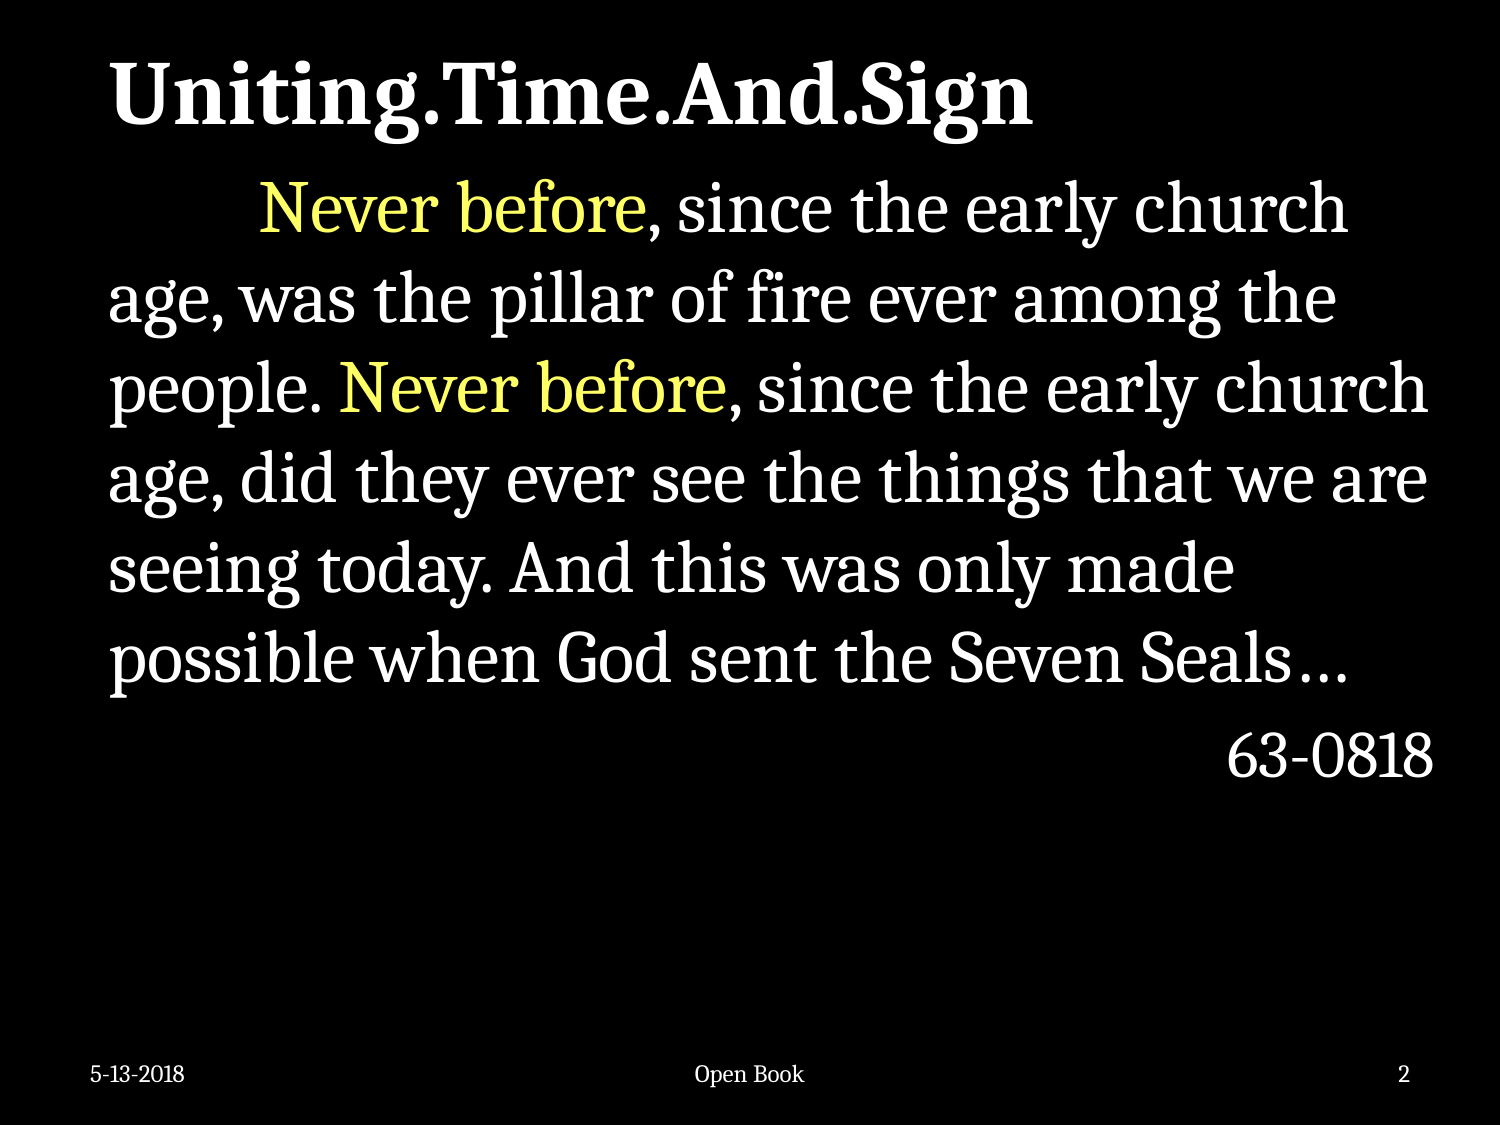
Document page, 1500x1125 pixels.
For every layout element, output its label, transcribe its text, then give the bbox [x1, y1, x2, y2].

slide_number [75, 1042, 425, 1103]
list Uniting.Time.And.Sign Never before, since the early church age, was the pillar of fire ever among the people. Never before, since the early church age, did they ever see the things that we are seeing today. And this was only made possible when God sent the Seven Seals… 63-0818 [37, 24, 1450, 1113]
slide_number 2 [1074, 1042, 1425, 1103]
footer Open Book [512, 1042, 988, 1103]
